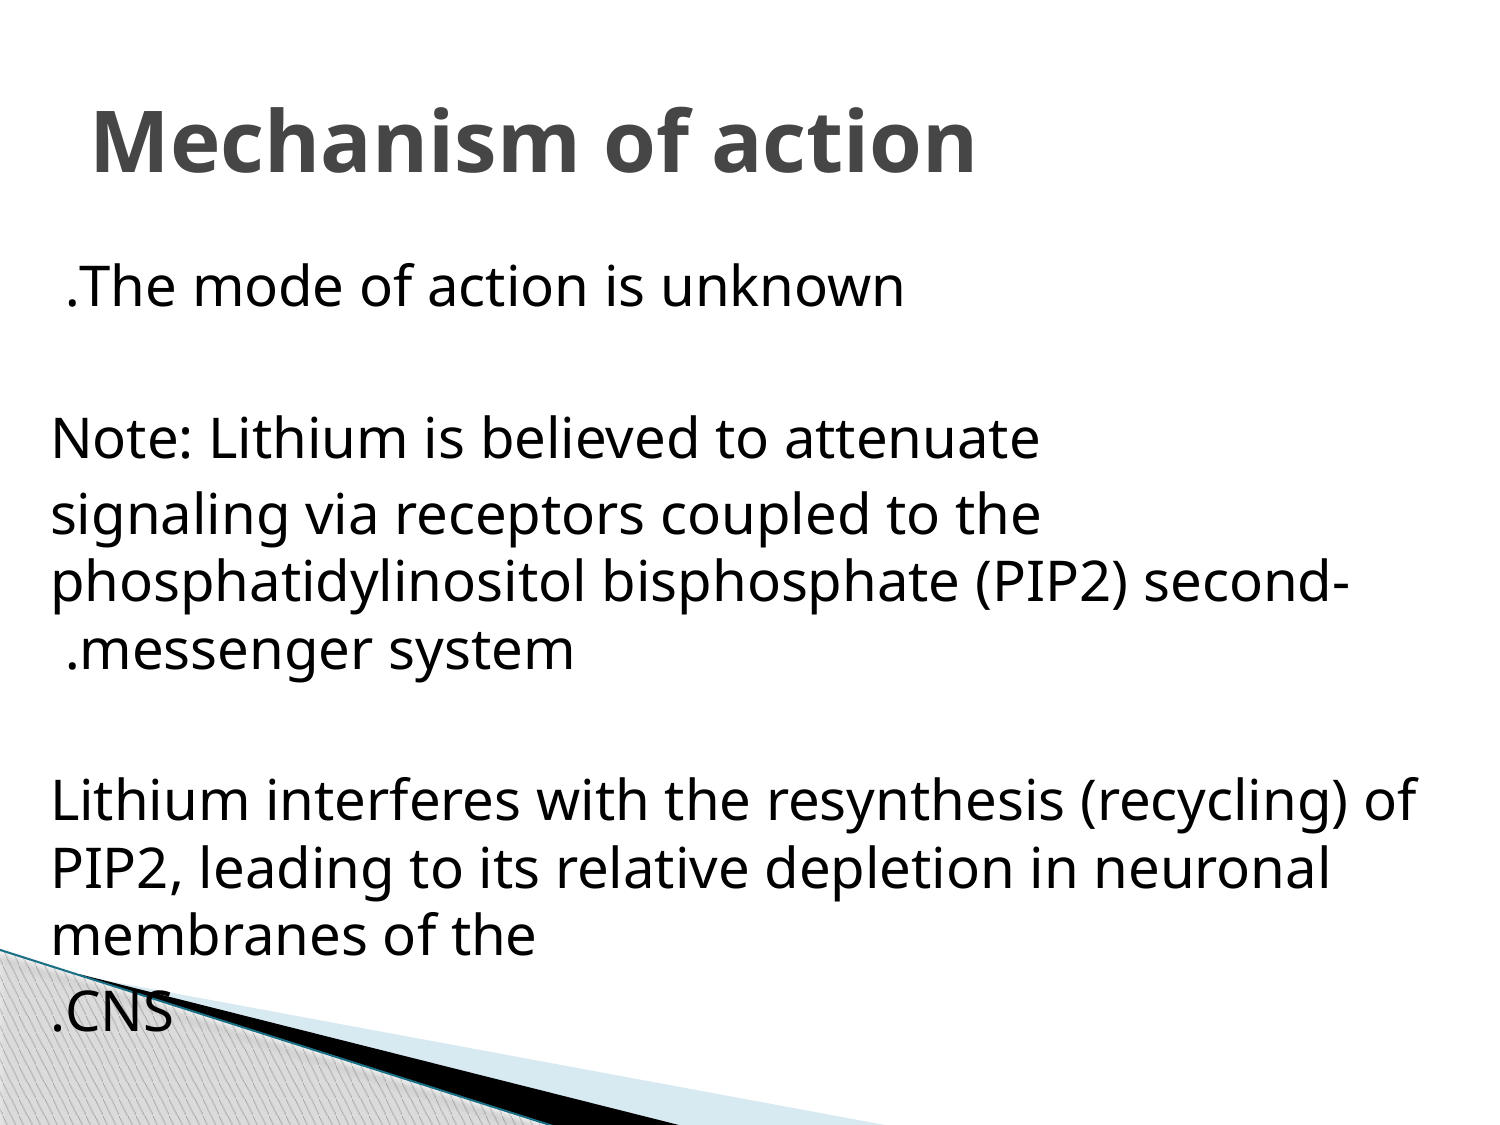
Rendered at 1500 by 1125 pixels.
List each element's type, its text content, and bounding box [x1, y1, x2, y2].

list The mode of action is unknown. Note: Lithium is believed to attenuate signaling via receptors coupled to the phosphatidylinositol bisphosphate (PIP2) second-messenger system. Lithium interferes with the resynthesis (recycling) of PIP2, leading to its relative depletion in neuronal membranes of the CNS. [35, 243, 1465, 1079]
title Mechanism of action [75, 45, 1425, 233]
